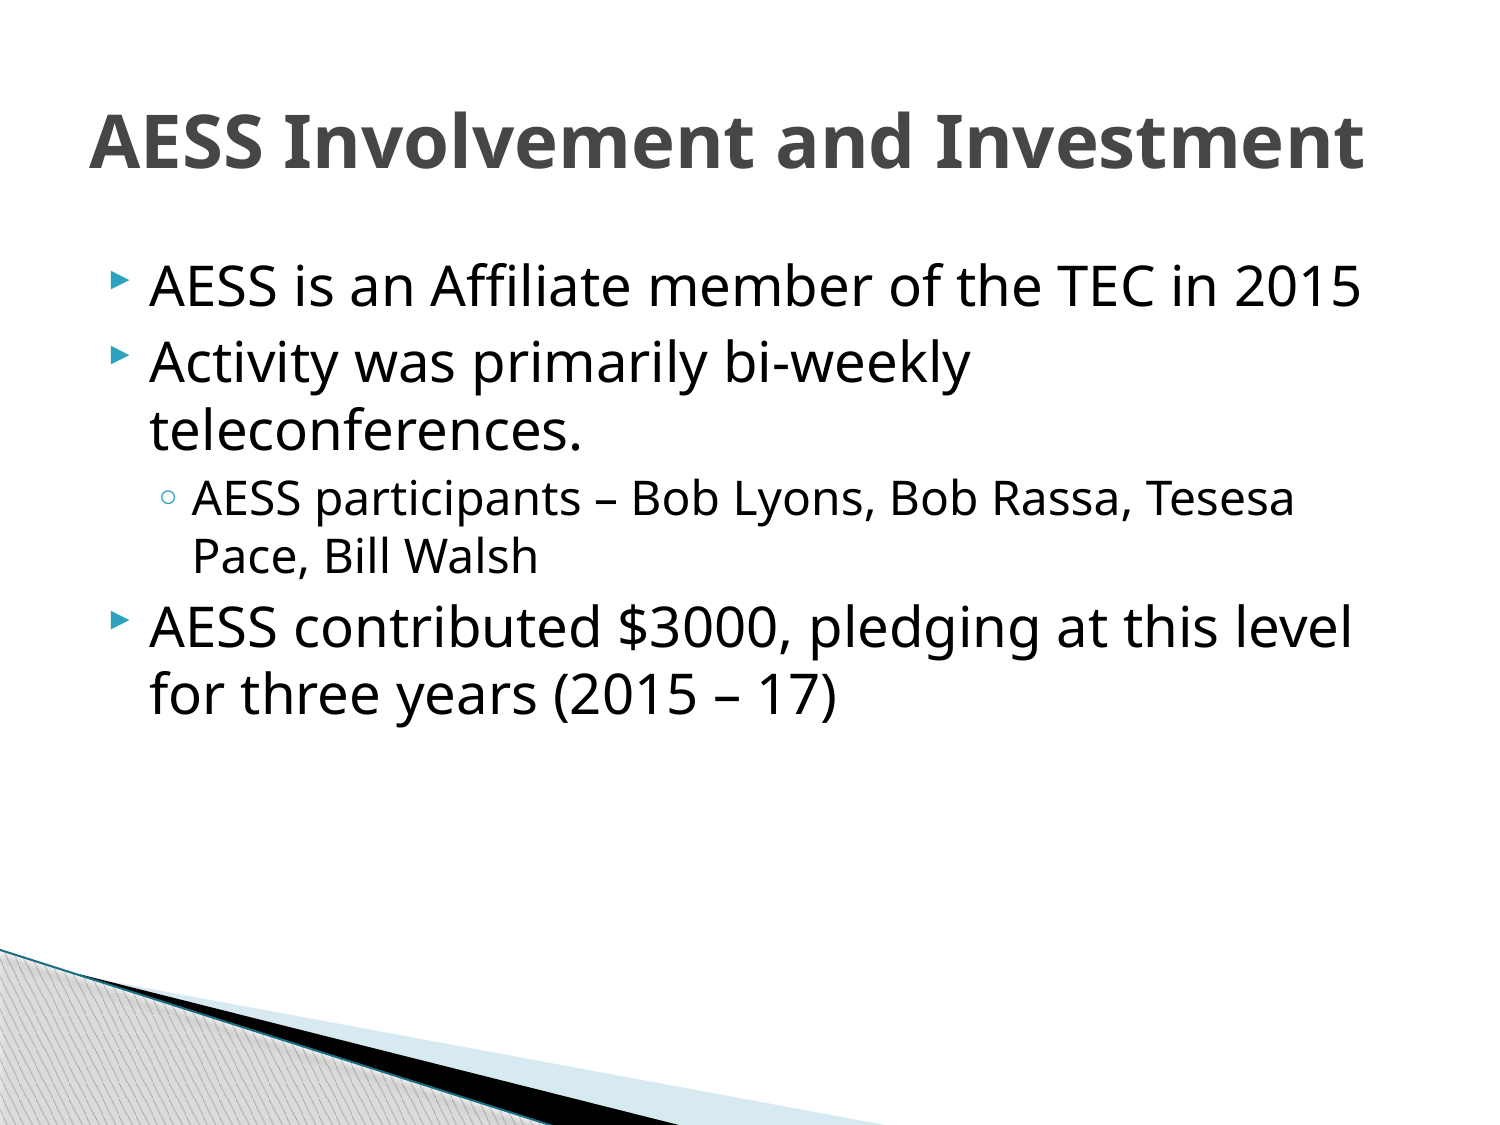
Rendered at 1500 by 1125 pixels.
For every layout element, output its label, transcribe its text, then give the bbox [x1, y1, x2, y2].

list AESS is an Affiliate member of the TEC in 2015 Activity was primarily bi-weekly teleconferences. AESS participants – Bob Lyons, Bob Rassa, Tesesa Pace, Bill Walsh AESS contributed $3000, pledging at this level for three years (2015 – 17) [75, 243, 1425, 986]
title AESS Involvement and Investment [75, 45, 1425, 233]
